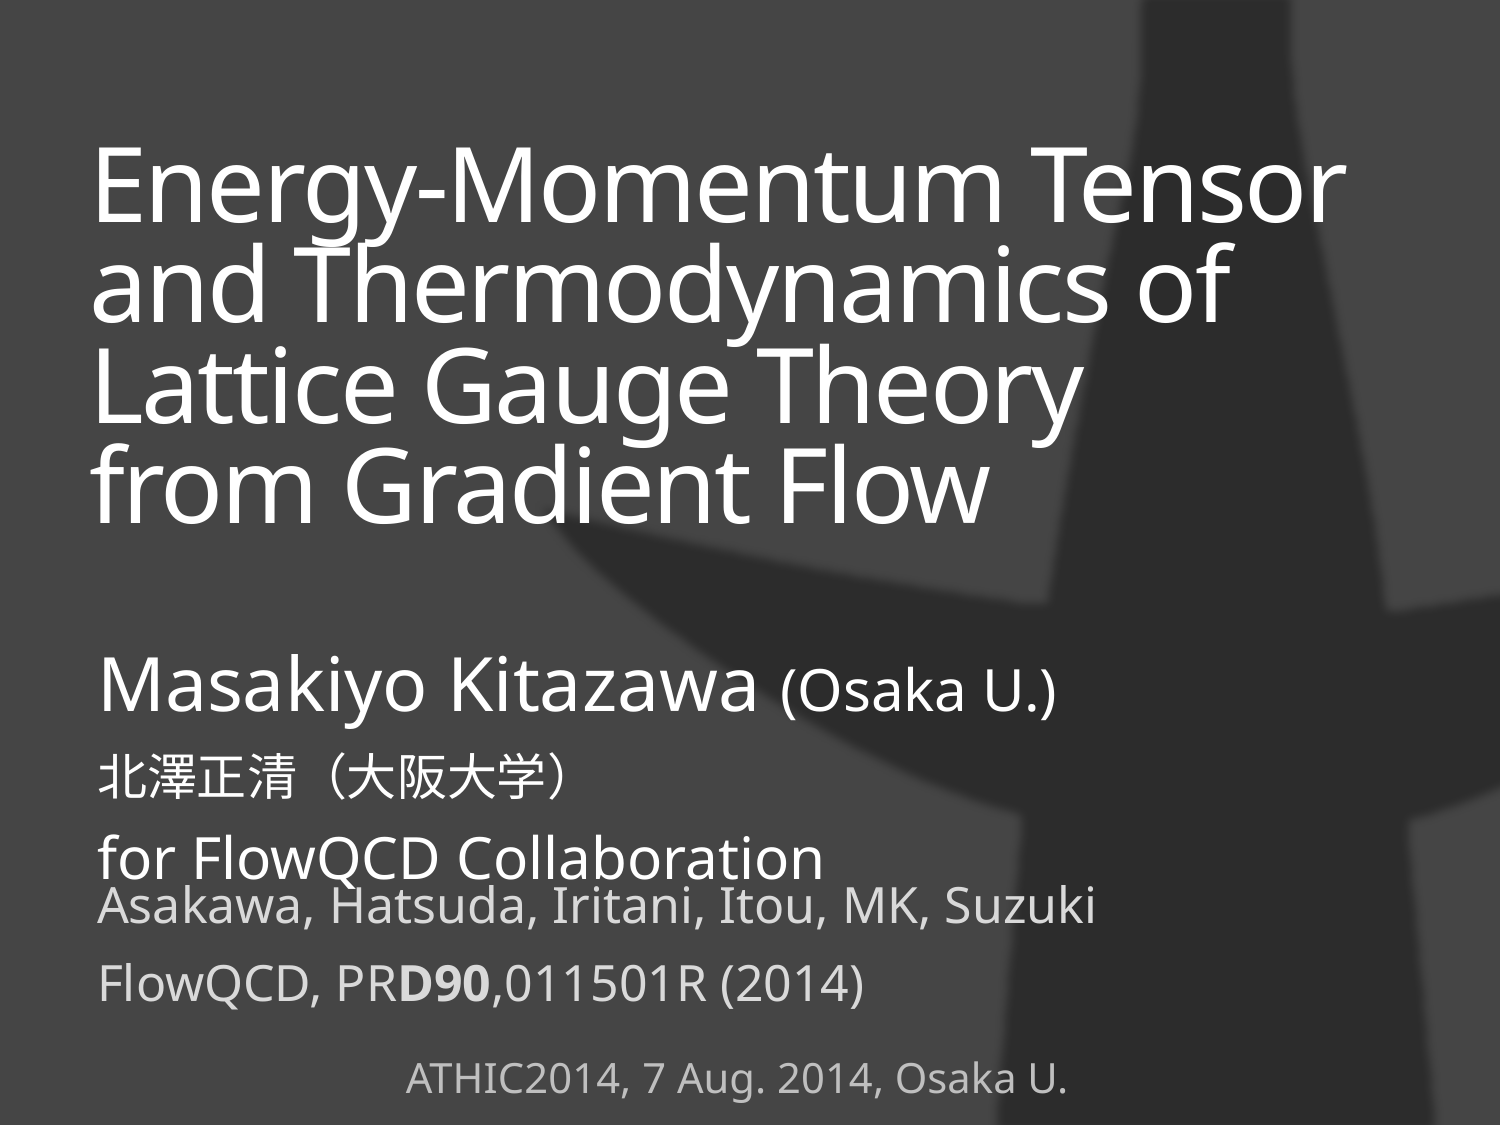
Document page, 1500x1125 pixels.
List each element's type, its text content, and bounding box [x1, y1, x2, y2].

title Energy-Momentum Tensor and Thermodynamics of Lattice Gauge Theory from Gradient Flow [74, 126, 1401, 677]
text_box ATHIC2014, 7 Aug. 2014, Osaka U. [391, 1044, 1084, 1109]
subtitle Masakiyo Kitazawa (Osaka U.) 北澤正清（大阪大学） for FlowQCD Collaboration Asakawa, Hatsuda, Iritani, Itou, MK, Suzuki FlowQCD, PRD90,011501R (2014) [82, 643, 1334, 914]
